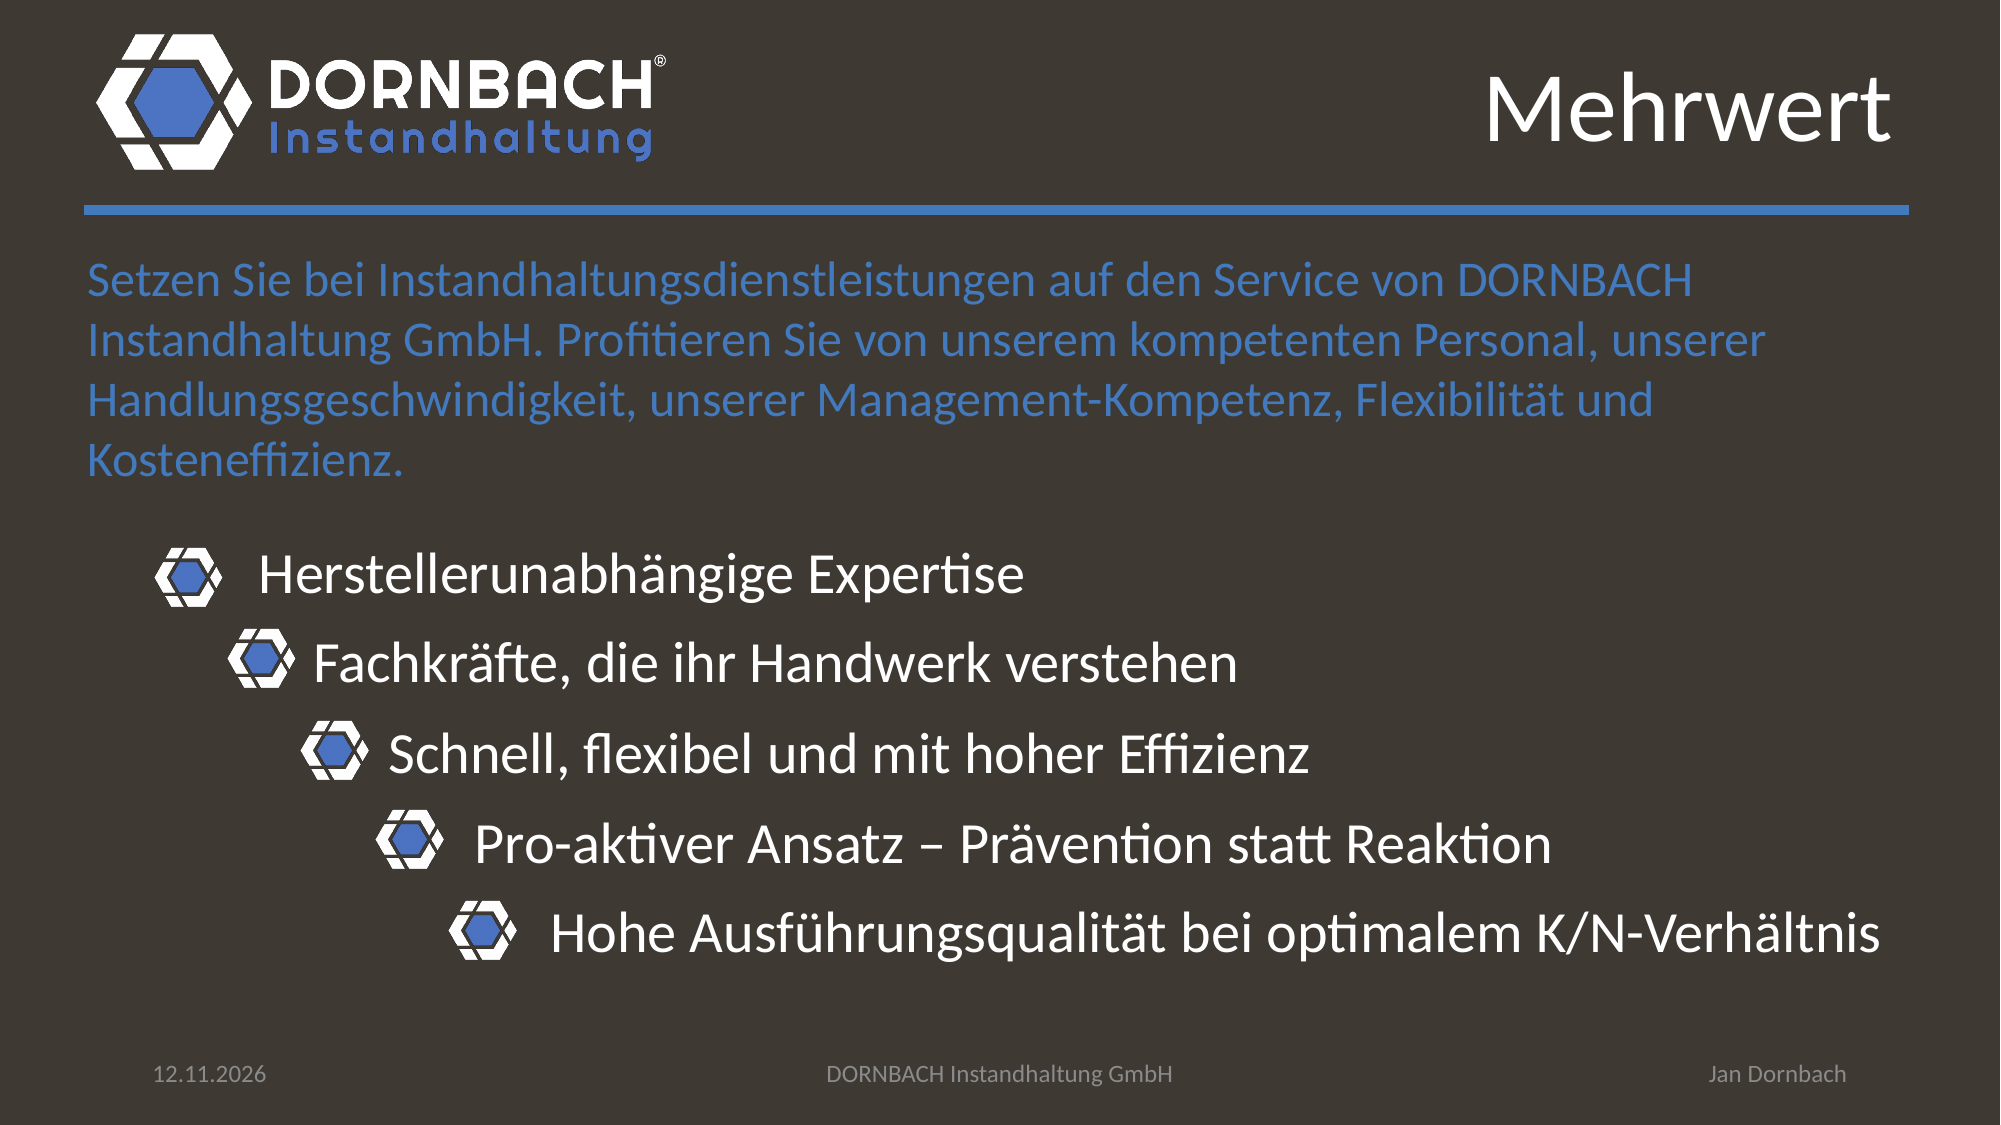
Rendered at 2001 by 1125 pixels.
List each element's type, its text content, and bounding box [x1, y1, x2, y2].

picture [225, 626, 299, 692]
footer DORNBACH Instandhaltung GmbH [662, 1042, 1338, 1103]
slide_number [137, 1042, 588, 1103]
text_box Hohe Ausführungsqualität bei optimalem K/N-Verhältnis [535, 887, 1909, 972]
picture [446, 897, 520, 964]
picture [91, 30, 670, 174]
text_box Herstellerunabhängige Expertise [243, 527, 1381, 613]
text_box Fachkräfte, die ihr Handwerk verstehen [298, 616, 1435, 702]
picture [373, 807, 447, 873]
picture [298, 717, 372, 783]
text_box Pro-aktiver Ansatz – Prävention statt Reaktion [460, 797, 1597, 883]
picture [152, 544, 226, 611]
text_box Setzen Sie bei Instandhaltungsdienstleistungen auf den Service von DORNBACH Instandhaltung GmbH. Profitieren Sie von unserem kompetenten Personal, unserer Handlungsgeschwindigkeit, unserer Management-Kompetenz, Flexibilität und Kosteneffizienz. [72, 238, 1909, 494]
text_box Schnell, flexibel und mit hoher Effizienz [373, 707, 1510, 792]
text_box Mehrwert [866, 34, 1909, 170]
slide_number Jan Dornbach [1412, 1042, 1863, 1103]
